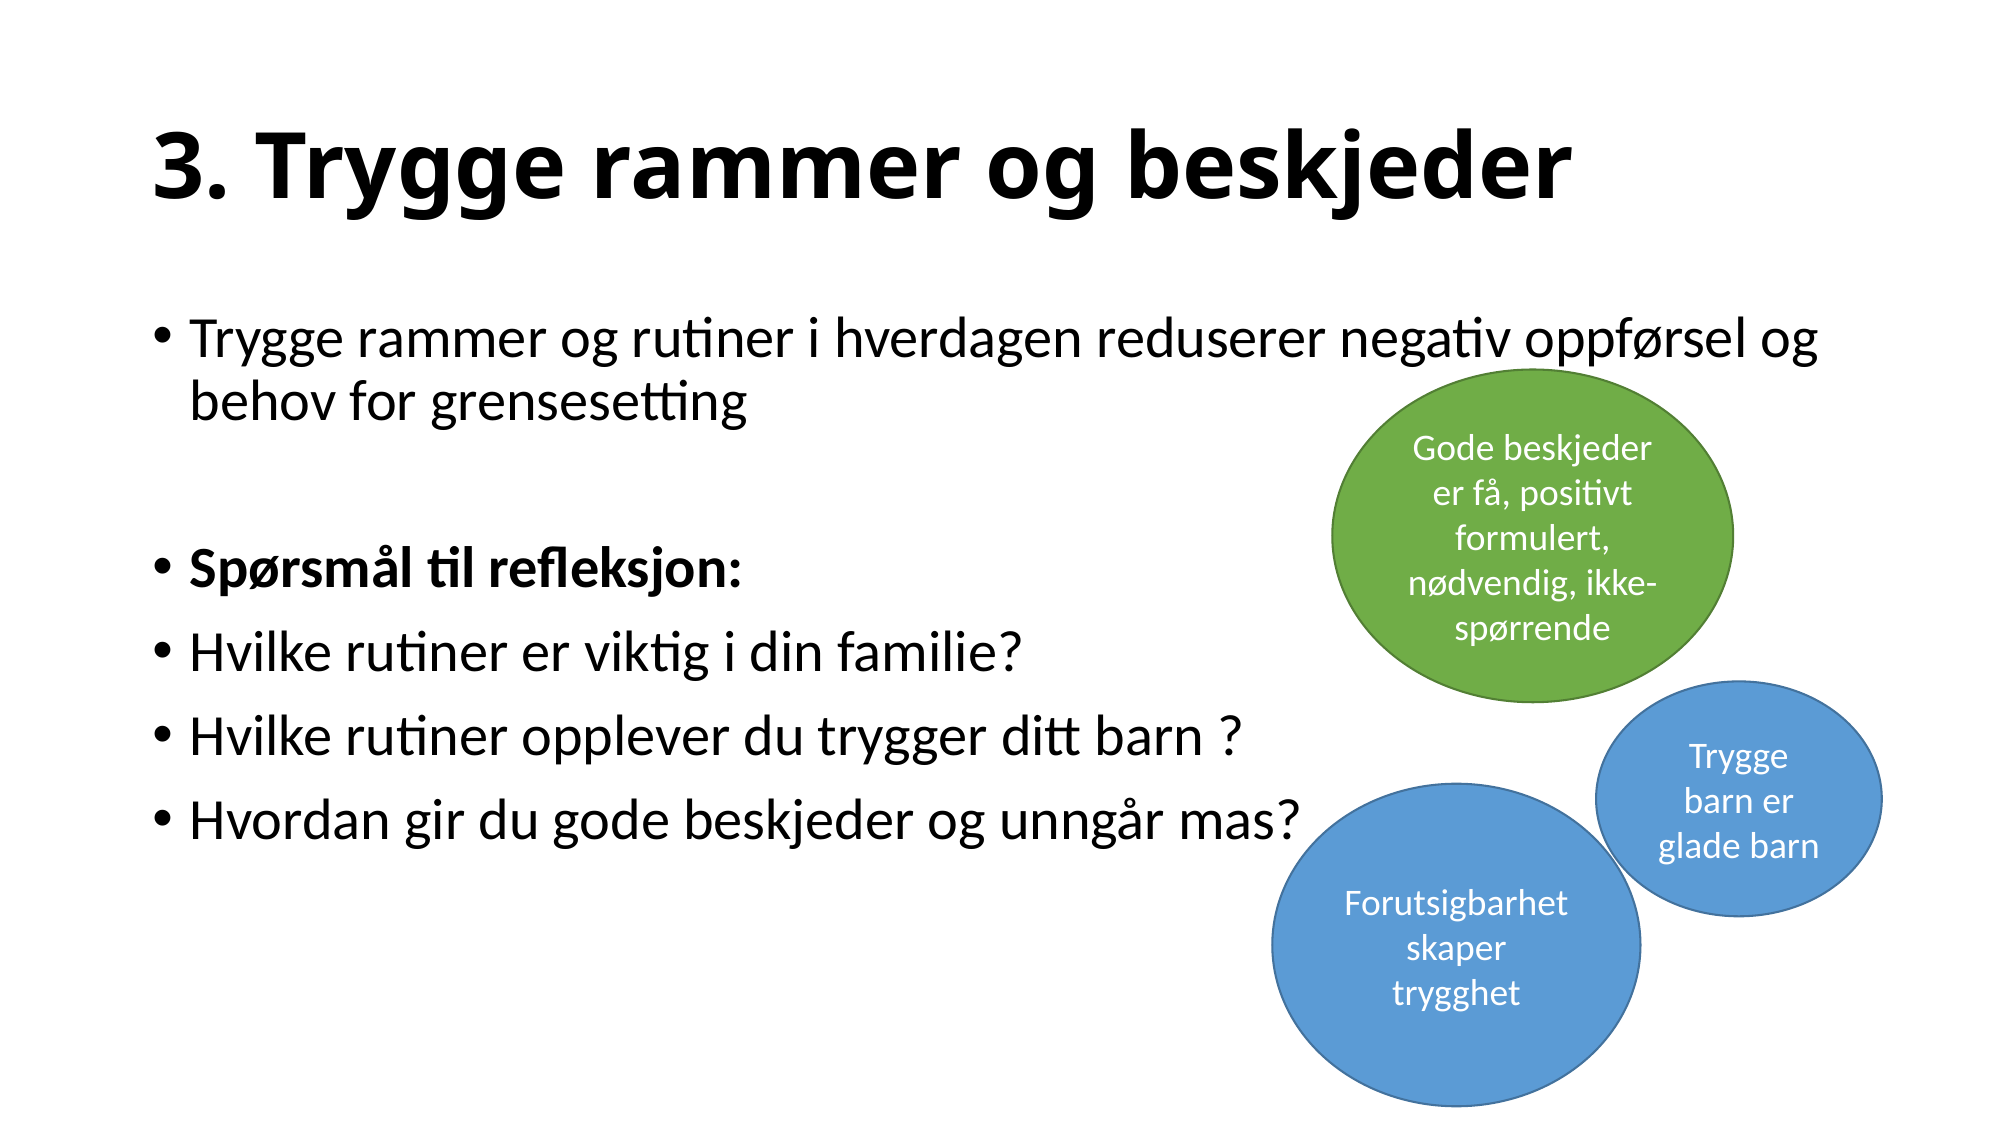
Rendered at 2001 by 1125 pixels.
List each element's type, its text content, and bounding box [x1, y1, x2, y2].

title 3. Trygge rammer og beskjeder [137, 59, 1863, 278]
text_box Trygge barn er glade barn [1595, 680, 1883, 918]
list Trygge rammer og rutiner i hverdagen reduserer negativ oppførsel og behov for grensesetting Spørsmål til refleksjon: Hvilke rutiner er viktig i din familie? Hvilke rutiner opplever du trygger ditt barn ? Hvordan gir du gode beskjeder og unngår mas? [137, 299, 1863, 1014]
text_box Forutsigbarhet skaper trygghet [1271, 782, 1642, 1108]
text_box Gode beskjeder er få, positivt formulert, nødvendig, ikke-spørrende [1331, 368, 1735, 704]
